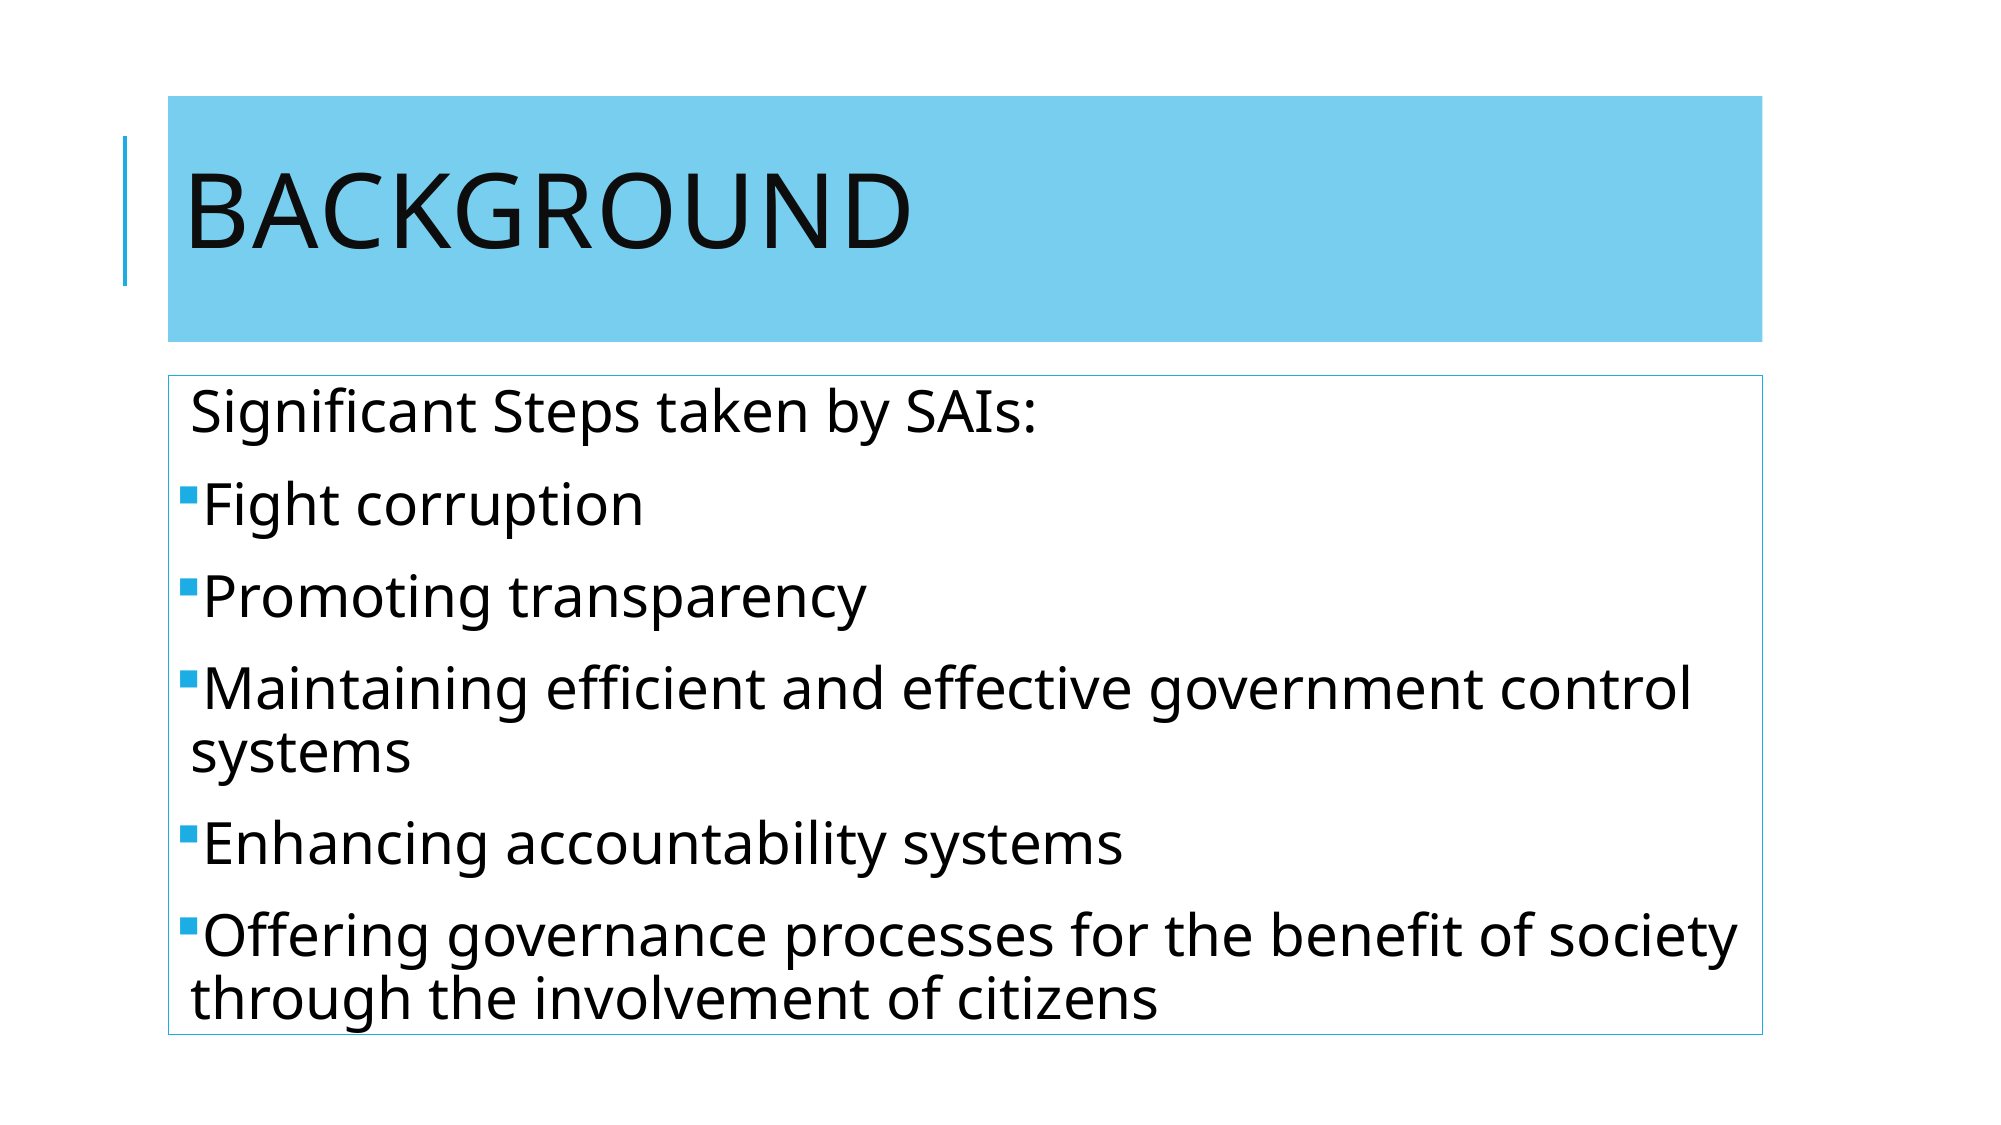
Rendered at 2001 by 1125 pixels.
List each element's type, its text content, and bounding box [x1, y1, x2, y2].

list Significant Steps taken by SAIs: Fight corruption Promoting transparency Maintaining efficient and effective government control systems Enhancing accountability systems Offering governance processes for the benefit of society through the involvement of citizens [168, 375, 1763, 1035]
title Background [168, 96, 1763, 342]
